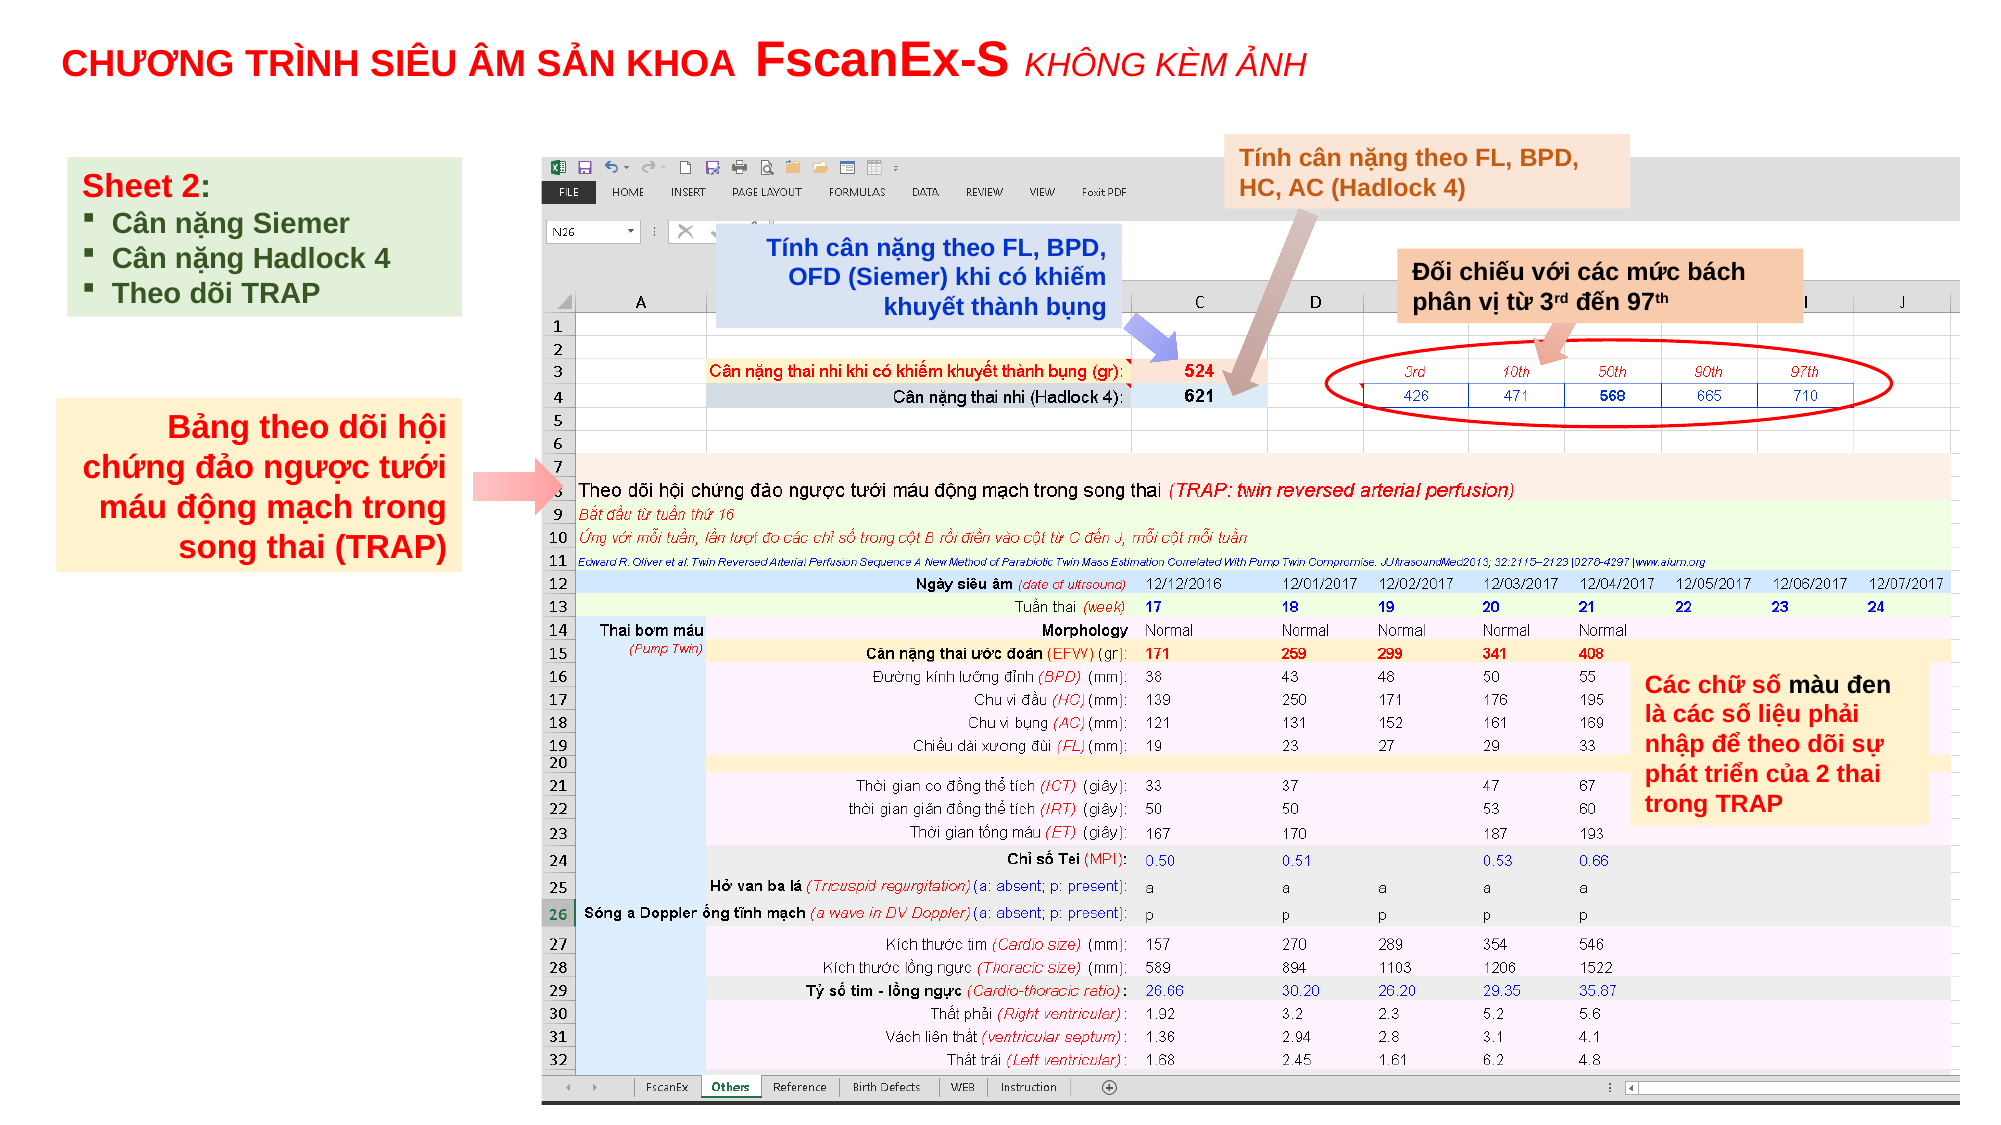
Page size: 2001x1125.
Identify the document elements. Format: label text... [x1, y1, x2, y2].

text_box CHƯƠNG TRÌNH SIÊU ÂM SẢN KHOA FscanEx-S KHÔNG KÈM ẢNH [46, 19, 1409, 95]
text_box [56, 134, 1960, 1105]
